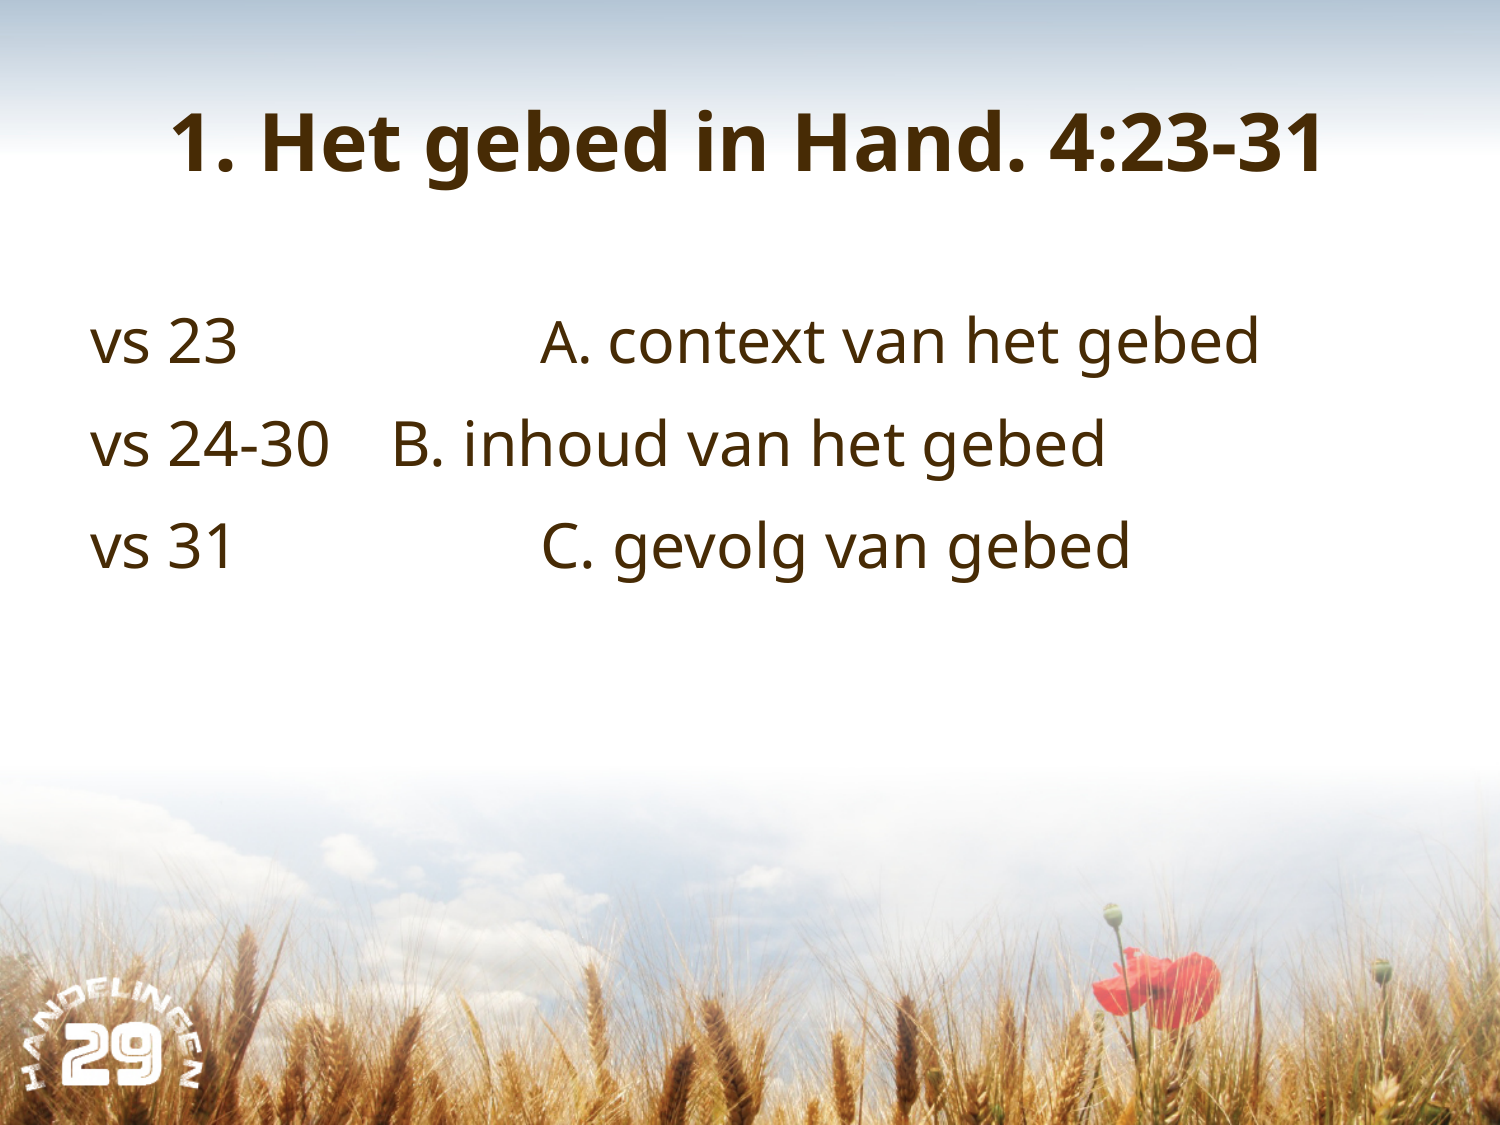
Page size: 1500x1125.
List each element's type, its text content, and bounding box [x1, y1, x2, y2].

picture [0, 0, 1500, 1125]
title 1. Het gebed in Hand. 4:23-31 [75, 45, 1425, 233]
list vs 23 A. context van het gebed vs 24-30 B. inhoud van het gebed vs 31 C. gevolg van gebed [75, 278, 1425, 1022]
